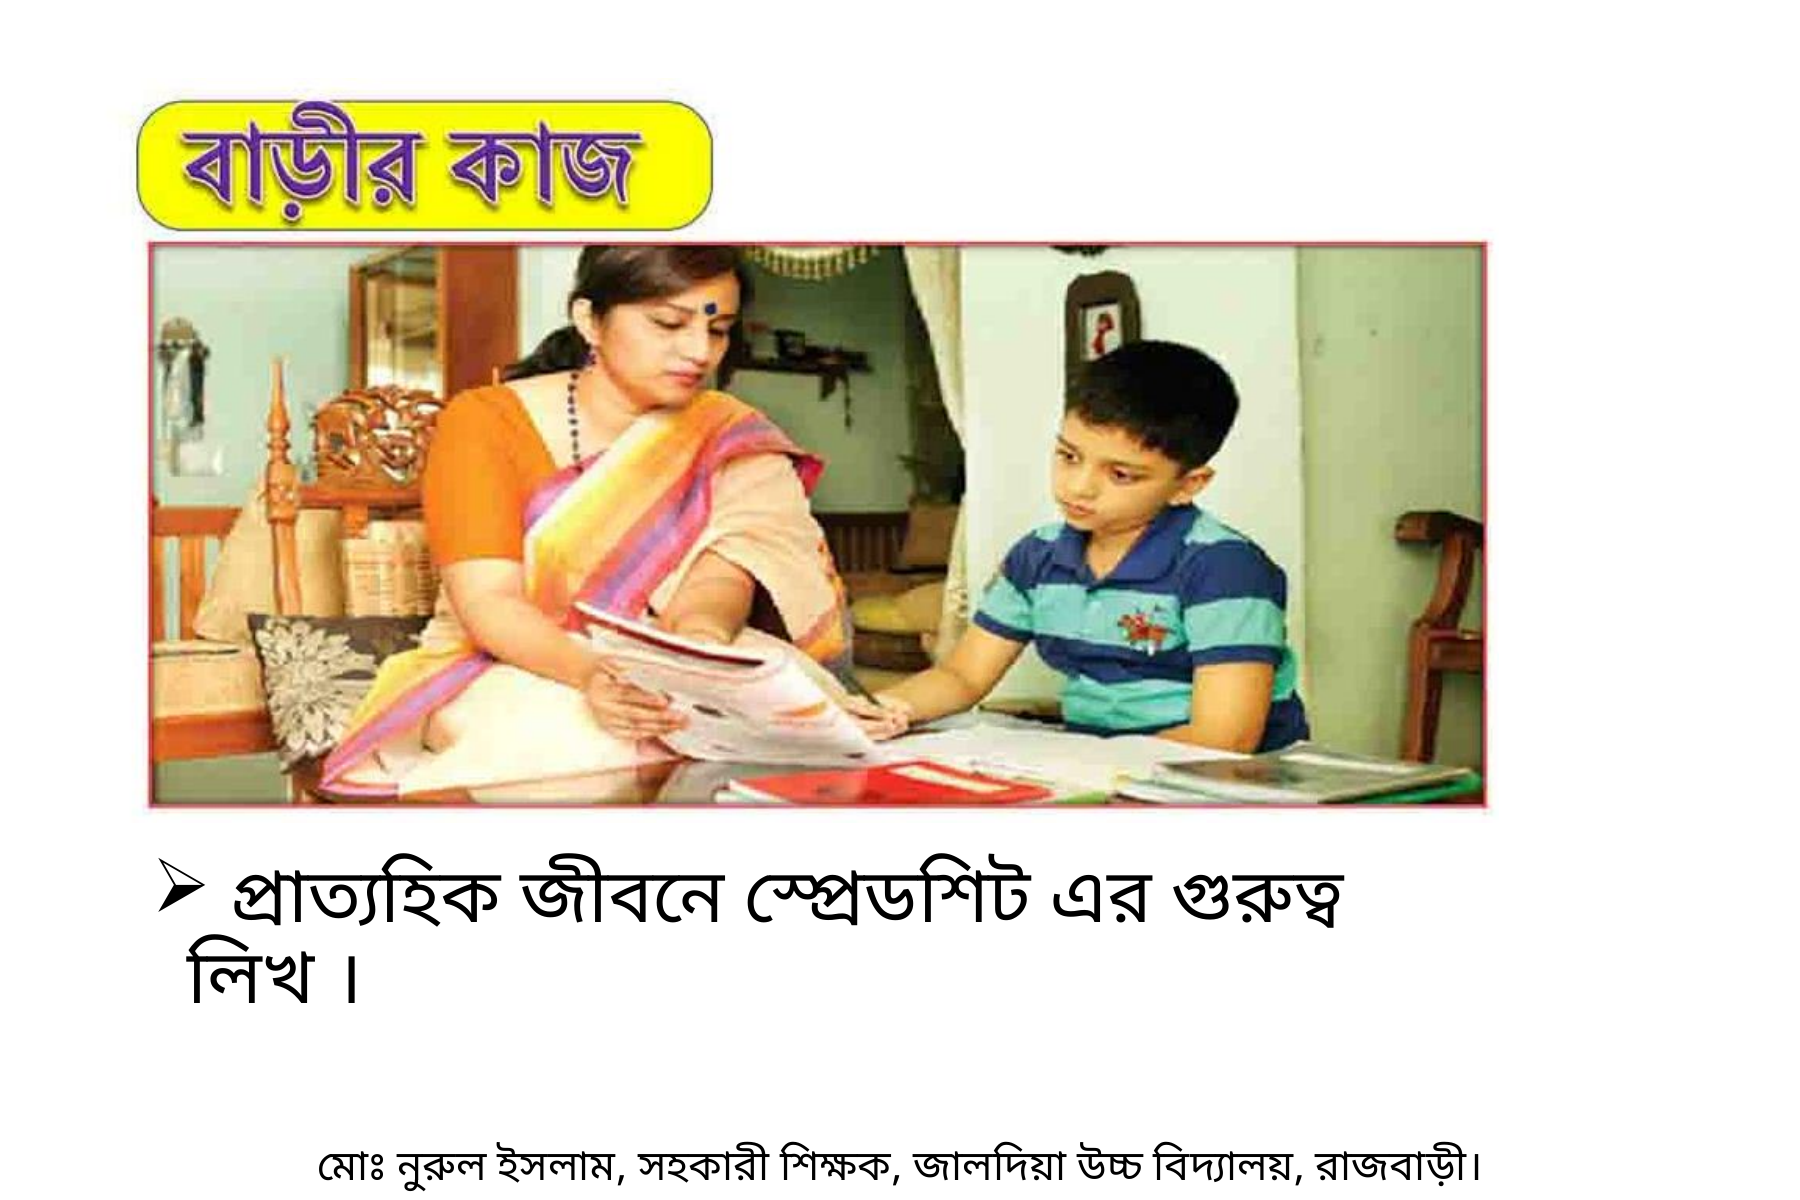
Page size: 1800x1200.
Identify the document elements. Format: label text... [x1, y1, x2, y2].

text_box প্রাত্যহিক জীবনে স্প্রেডশিট এর গুরুত্ব লিখ । [137, 850, 1499, 1028]
picture [82, 78, 1499, 823]
